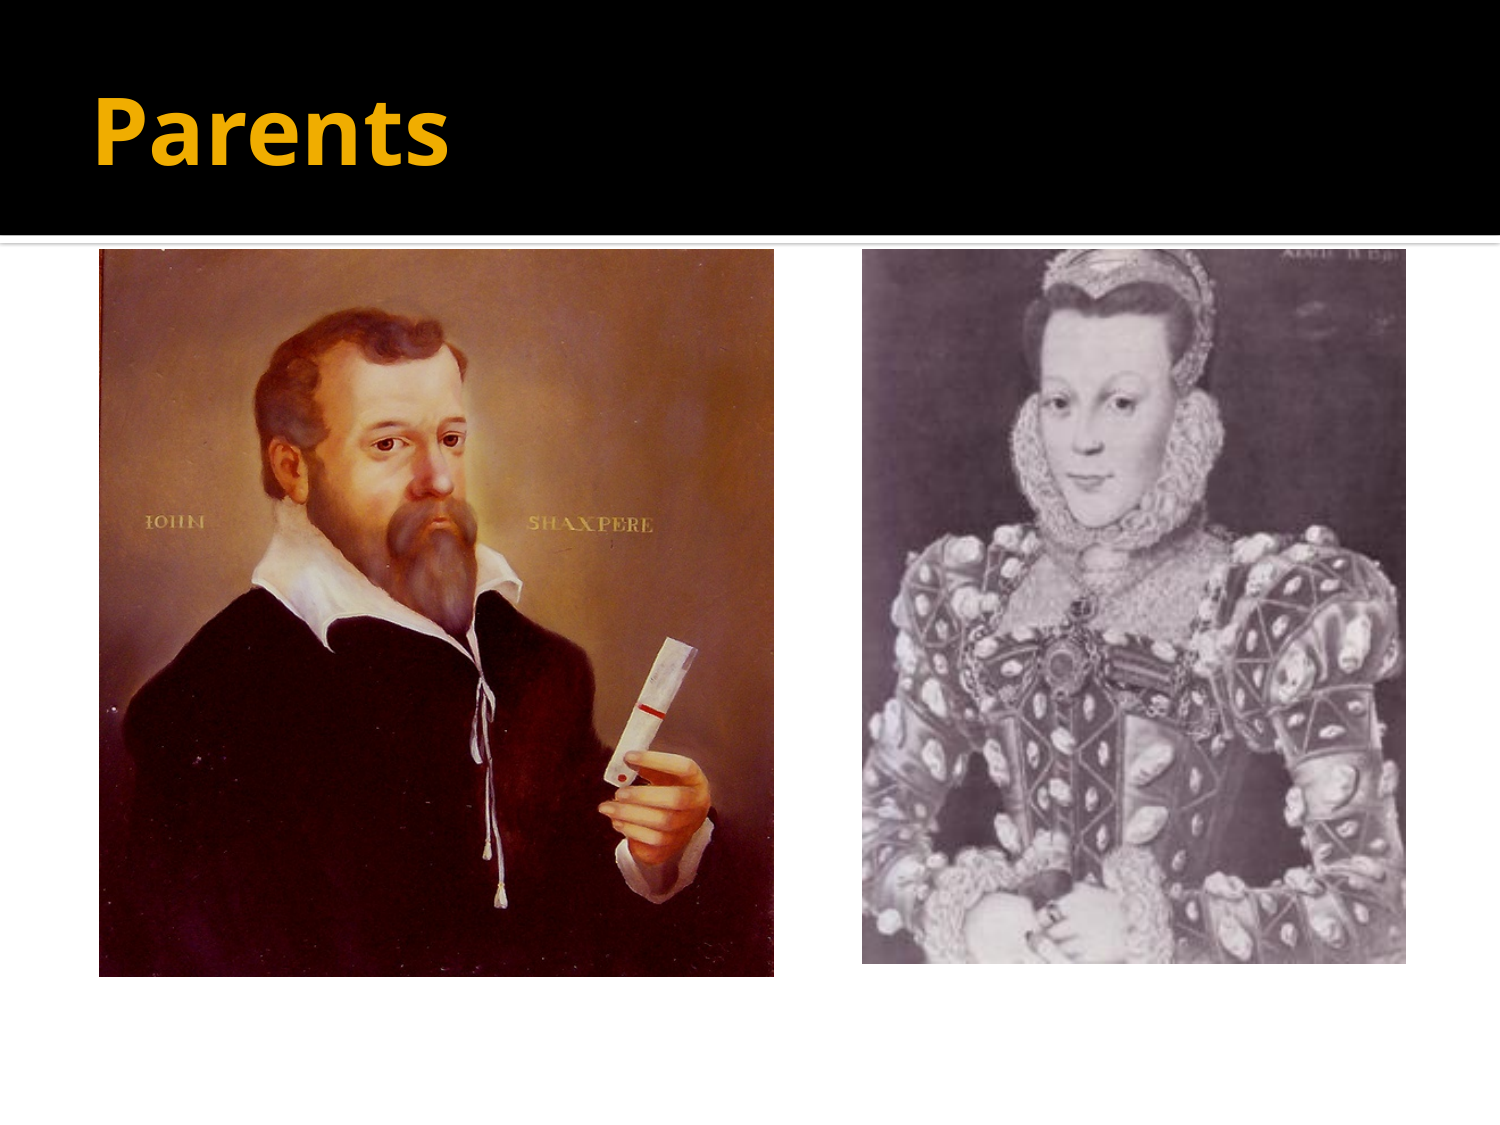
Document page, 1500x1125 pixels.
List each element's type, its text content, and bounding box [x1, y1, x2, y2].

title Parents [75, 24, 1425, 231]
picture [99, 249, 774, 977]
picture [862, 249, 1406, 964]
